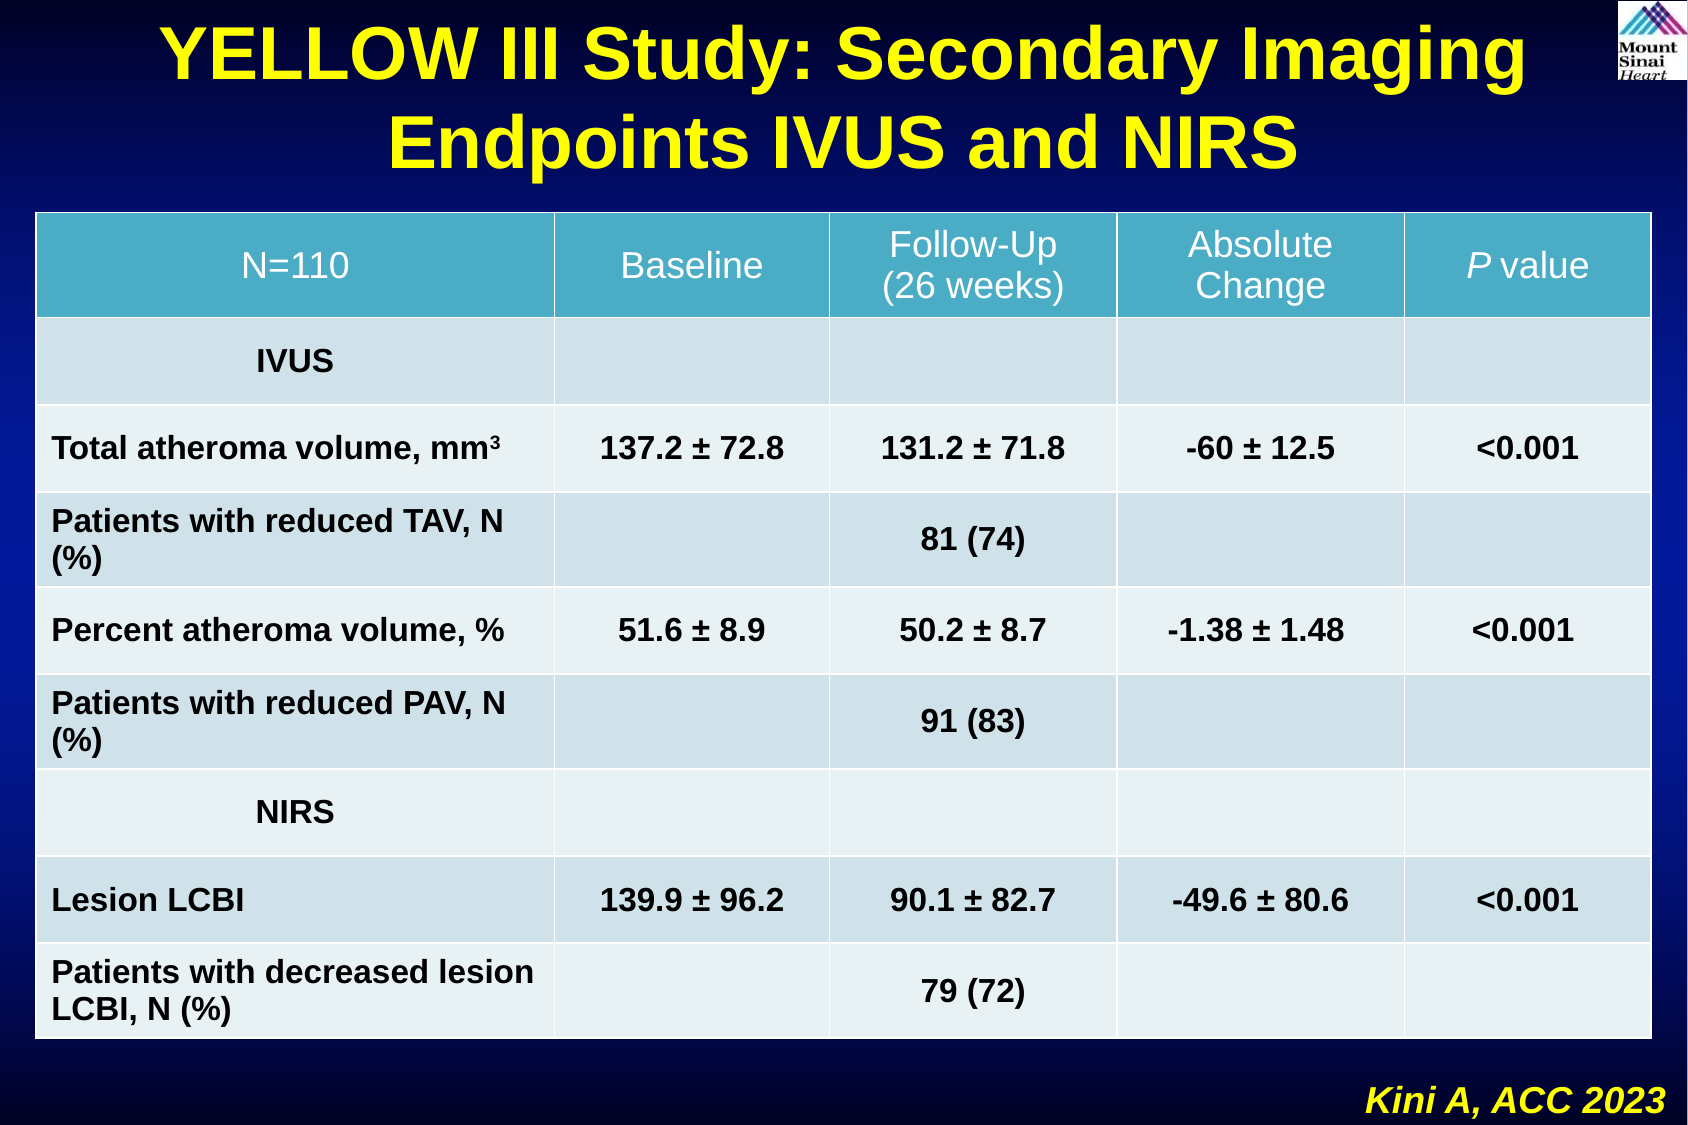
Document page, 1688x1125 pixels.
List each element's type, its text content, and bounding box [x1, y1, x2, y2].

table_cell 81 (74) [830, 493, 1116, 586]
table_cell [555, 318, 829, 404]
picture [1617, 1, 1688, 80]
table_header Follow-Up (26 weeks) [830, 213, 1116, 317]
table_cell NIRS [37, 770, 554, 855]
table_cell 139.9 ± 96.2 [555, 857, 829, 942]
table_cell <0.001 [1405, 857, 1650, 942]
table_cell [1118, 770, 1404, 855]
table_cell <0.001 [1405, 588, 1650, 673]
table_cell 137.2 ± 72.8 [555, 406, 829, 491]
table_cell [1118, 318, 1404, 404]
table_cell [1405, 675, 1650, 768]
table_cell [555, 944, 829, 1037]
table_cell [1405, 944, 1650, 1037]
table_cell [830, 318, 1116, 404]
text_box Kini A, ACC 2023 [1350, 1068, 1688, 1125]
table_cell 90.1 ± 82.7 [830, 857, 1116, 942]
table_cell 50.2 ± 8.7 [830, 588, 1116, 673]
table_cell Lesion LCBI [37, 857, 554, 942]
table_cell [1405, 770, 1650, 855]
table_cell <0.001 [1405, 406, 1650, 491]
table_header P value [1405, 213, 1650, 317]
table_header Absolute Change [1118, 213, 1404, 317]
table_cell 79 (72) [830, 944, 1116, 1037]
table_cell -1.38 ± 1.48 [1118, 588, 1404, 673]
table_cell 51.6 ± 8.9 [555, 588, 829, 673]
table_cell 131.2 ± 71.8 [830, 406, 1116, 491]
table_cell IVUS [37, 318, 554, 404]
table_cell Total atheroma volume, mm3 [37, 406, 554, 491]
table_cell [1118, 944, 1404, 1037]
table_cell [1118, 493, 1404, 586]
table_cell [830, 770, 1116, 855]
table_cell [555, 675, 829, 768]
table_cell 91 (83) [830, 675, 1116, 768]
table_cell Patients with reduced TAV, N (%) [37, 493, 554, 586]
table_cell [1405, 318, 1650, 404]
table_cell Percent atheroma volume, % [37, 588, 554, 673]
table_cell [1405, 493, 1650, 586]
table_cell [555, 770, 829, 855]
picture [0, 193, 1688, 1125]
table_header Baseline [555, 213, 829, 317]
table_header N=110 [37, 213, 554, 317]
title YELLOW III Study: Secondary Imaging Endpoints IVUS and NIRS [0, 0, 1688, 193]
table_cell Patients with decreased lesion LCBI, N (%) [37, 944, 554, 1037]
table_cell [555, 493, 829, 586]
table_cell -60 ± 12.5 [1118, 406, 1404, 491]
table_cell [1118, 675, 1404, 768]
table_cell Patients with reduced PAV, N (%) [37, 675, 554, 768]
table_cell -49.6 ± 80.6 [1118, 857, 1404, 942]
